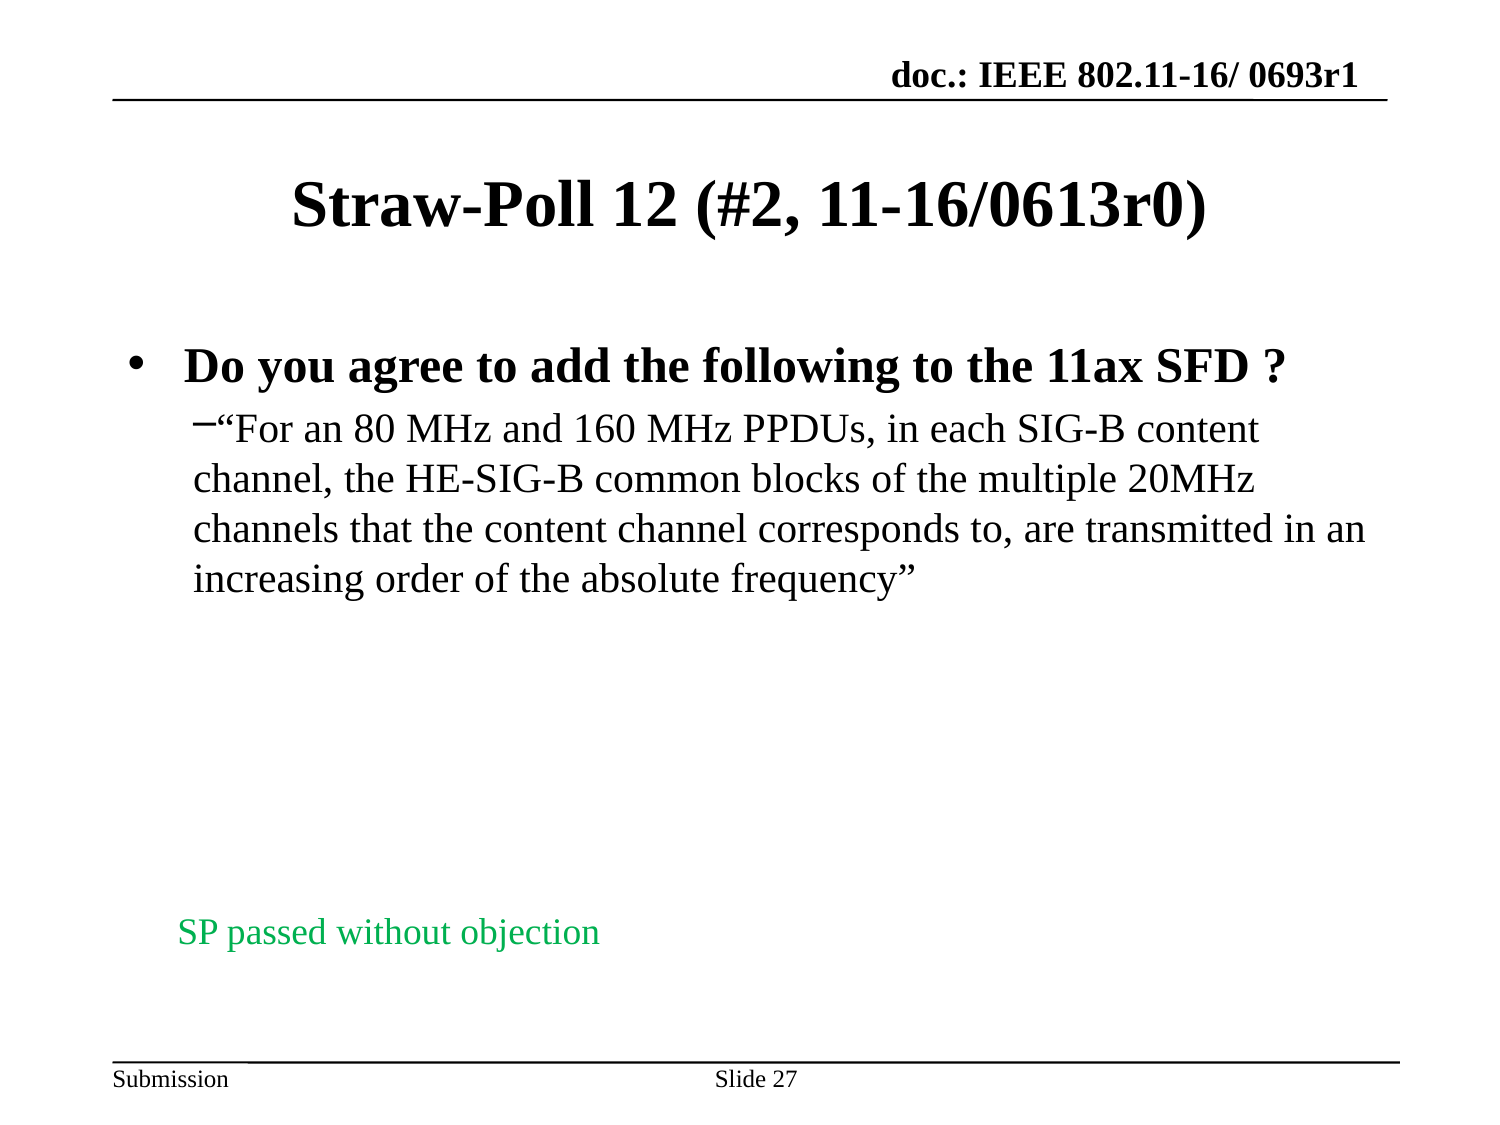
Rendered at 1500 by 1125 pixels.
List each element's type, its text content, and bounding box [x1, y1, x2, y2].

text_box SP passed without objection [162, 899, 725, 960]
slide_number Slide 27 [712, 1061, 800, 1093]
list Do you agree to add the following to the 11ax SFD ? “For an 80 MHz and 160 MHz PPDUs, in each SIG-B content channel, the HE-SIG-B common blocks of the multiple 20MHz channels that the content channel corresponds to, are transmitted in an increasing order of the absolute frequency” [112, 324, 1388, 1000]
title Straw-Poll 12 (#2, 11-16/0613r0) [112, 112, 1388, 288]
